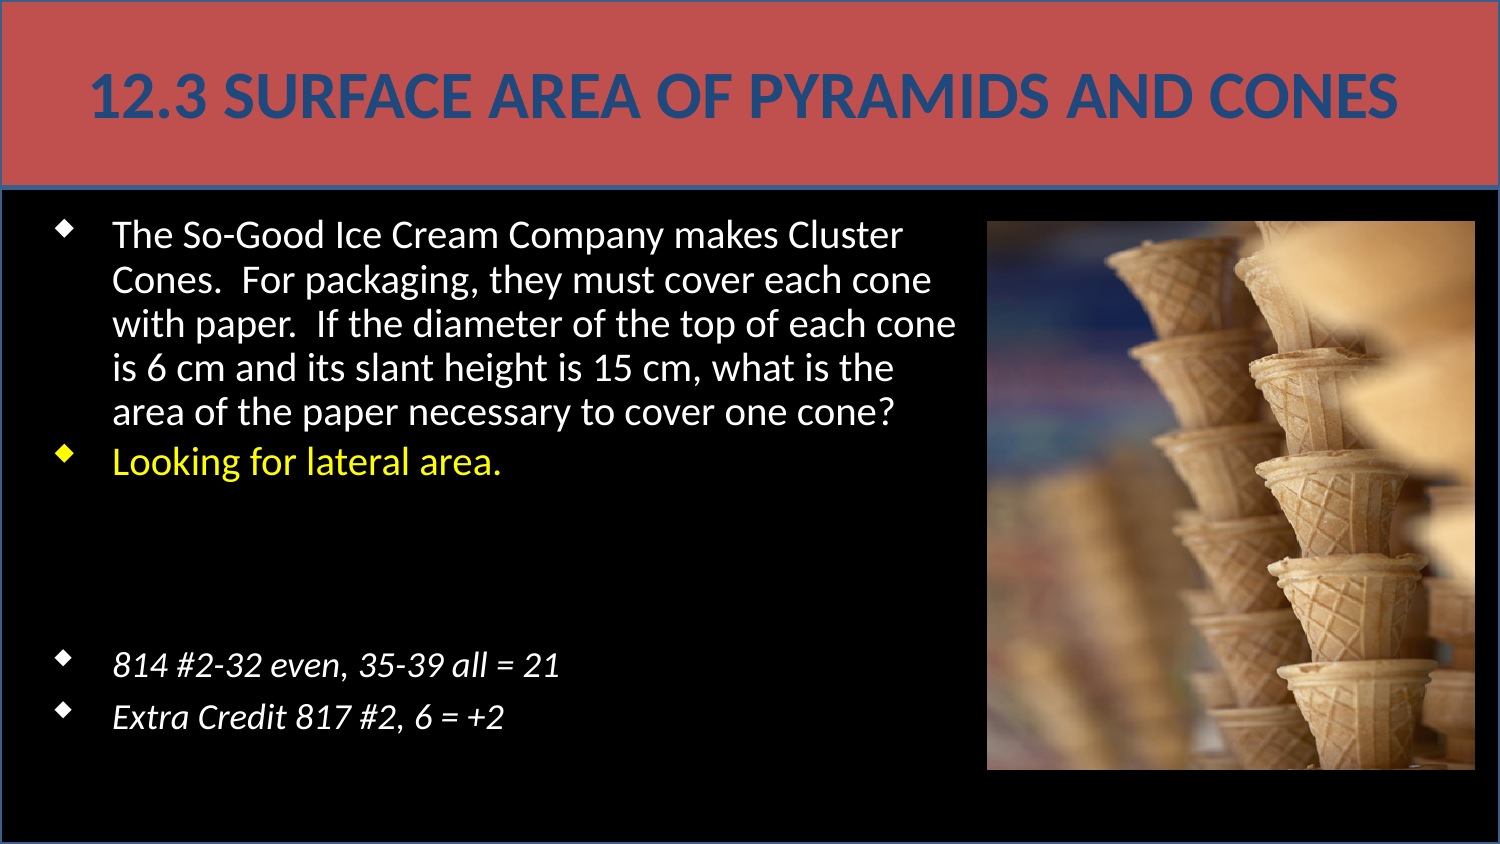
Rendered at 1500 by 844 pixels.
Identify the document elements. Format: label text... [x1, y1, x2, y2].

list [987, 221, 1475, 770]
title 12.3 Surface Area of Pyramids and Cones [37, 33, 1450, 150]
